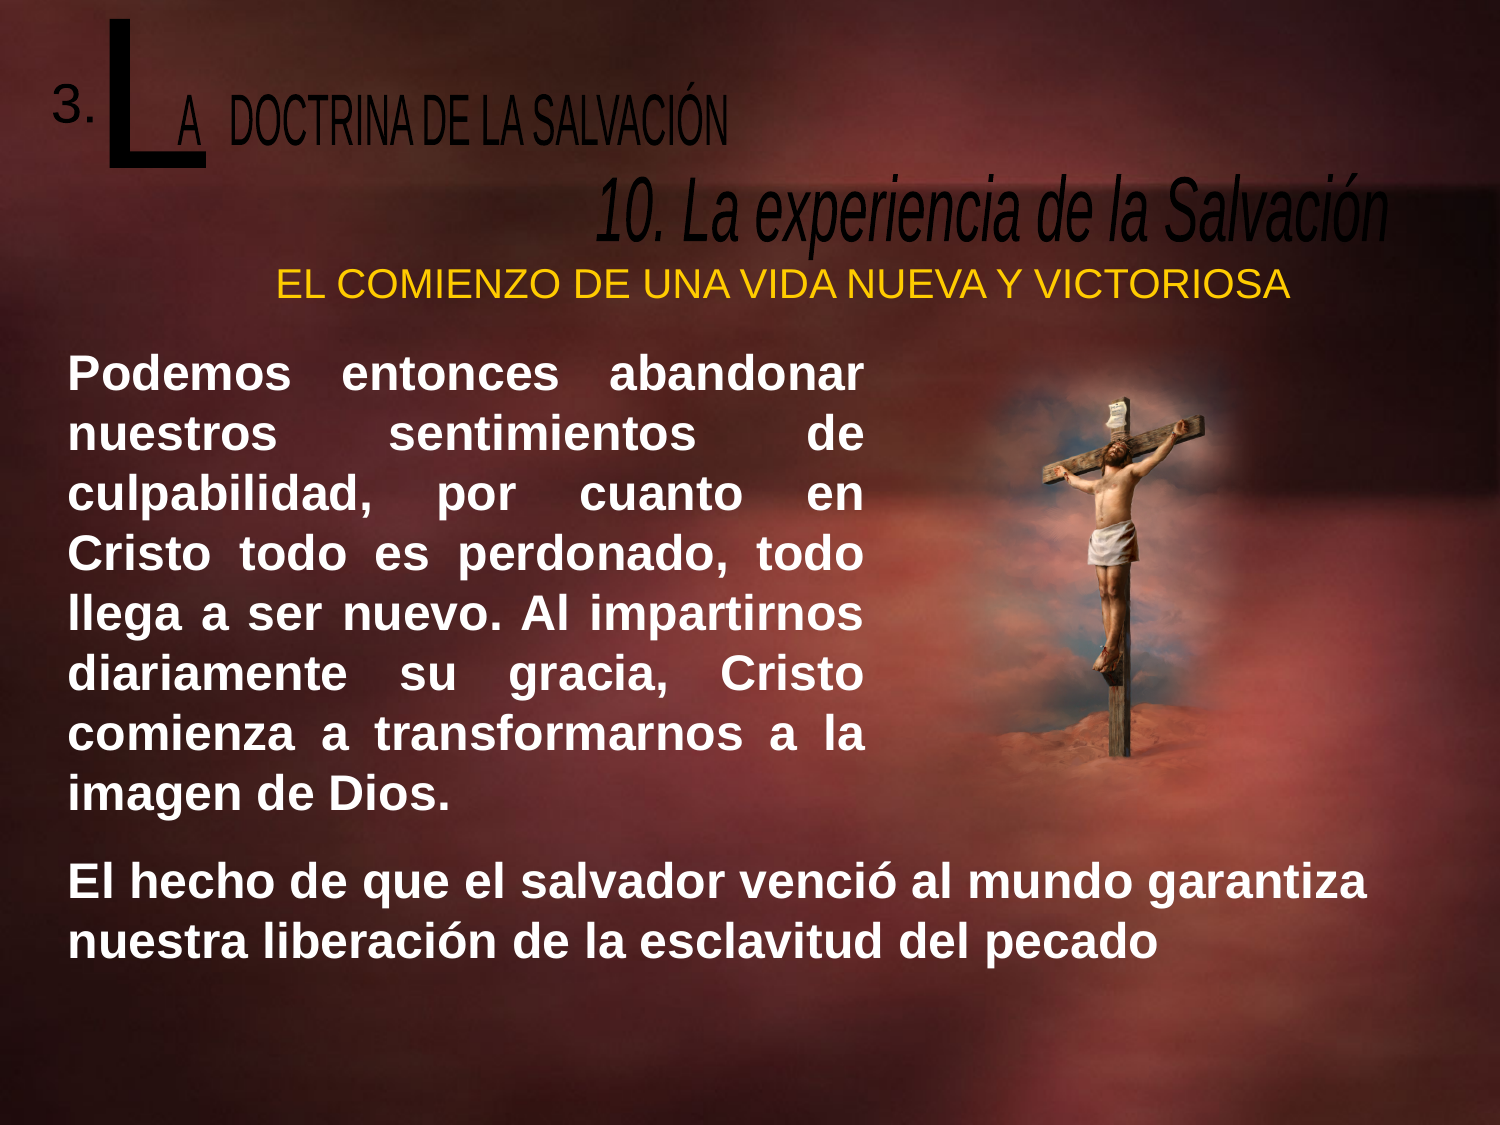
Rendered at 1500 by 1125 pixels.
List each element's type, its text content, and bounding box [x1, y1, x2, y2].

text_box EL COMIENZO DE UNA VIDA NUEVA Y VICTORIOSA [260, 249, 1306, 314]
text_box Podemos entonces abandonar nuestros sentimientos de culpabilidad, por cuanto en Cristo todo es perdonado, todo llega a ser nuevo. Al impartirnos diariamente su gracia, Cristo comienza a transformarnos a la imagen de Dios. [53, 333, 880, 829]
picture [0, 0, 1500, 1125]
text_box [53, 18, 727, 168]
text_box El hecho de que el salvador venció al mundo garantiza nuestra liberación de la esclavitud del pecado [53, 841, 1388, 976]
